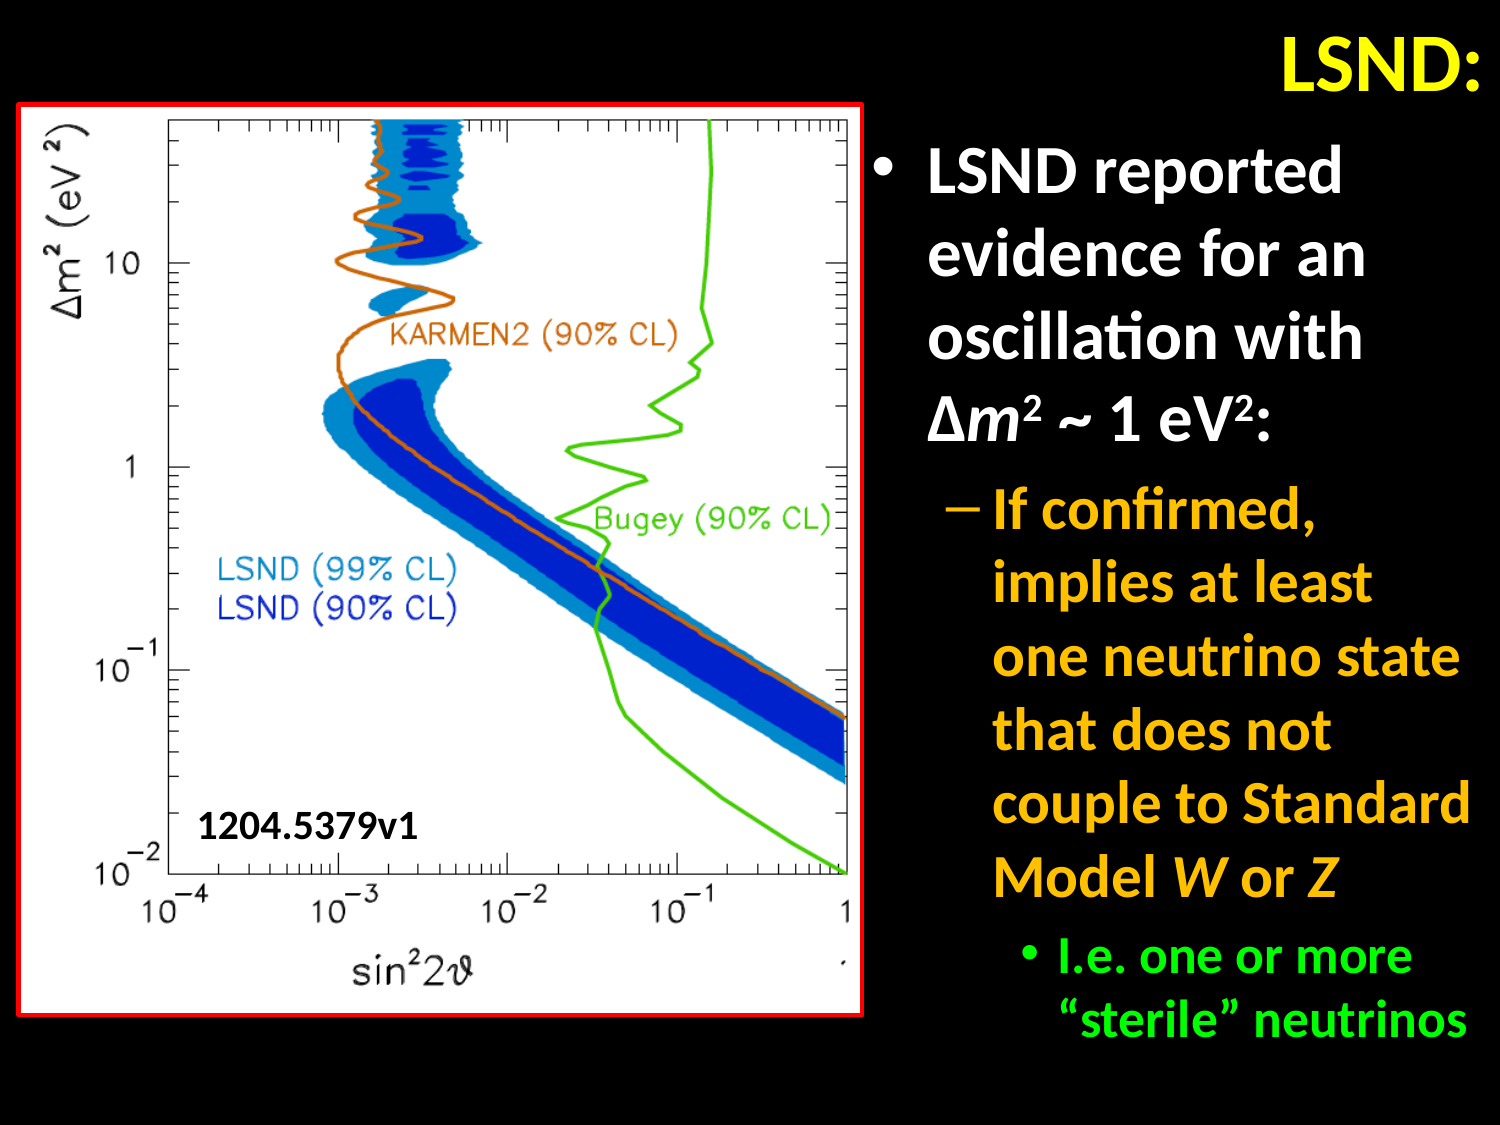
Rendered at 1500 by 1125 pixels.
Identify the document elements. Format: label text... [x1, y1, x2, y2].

list LSND reported evidence for an oscillation with Δm2 ~ 1 eV2: If confirmed, implies at least one neutrino state that does not couple to Standard Model W or Z I.e. one or more “sterile” neutrinos [856, 116, 1500, 1125]
picture [20, 106, 860, 1014]
title LSND: [0, 0, 1500, 118]
